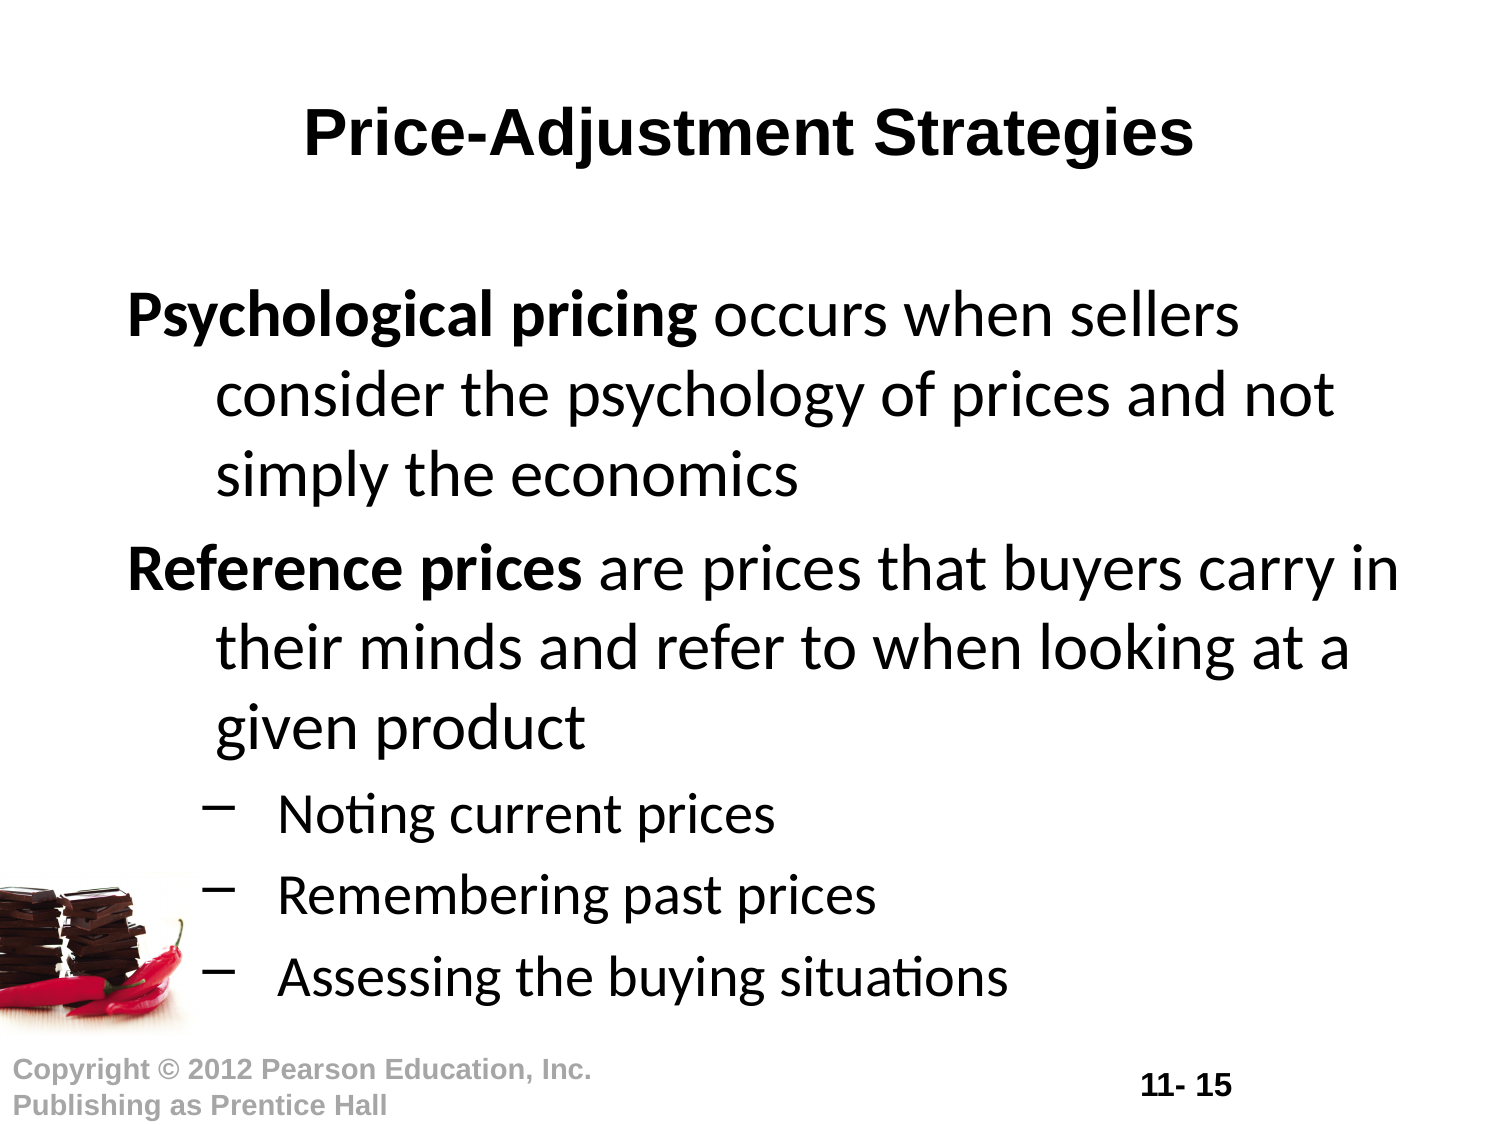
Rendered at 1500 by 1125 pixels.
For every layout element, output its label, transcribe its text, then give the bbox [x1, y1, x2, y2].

title Price-Adjustment Strategies [112, 37, 1388, 226]
list Psychological pricing occurs when sellers consider the psychology of prices and not simply the economics Reference prices are prices that buyers carry in their minds and refer to when looking at a given product Noting current prices Remembering past prices Assessing the buying situations [112, 262, 1500, 1001]
picture [0, 872, 200, 1039]
